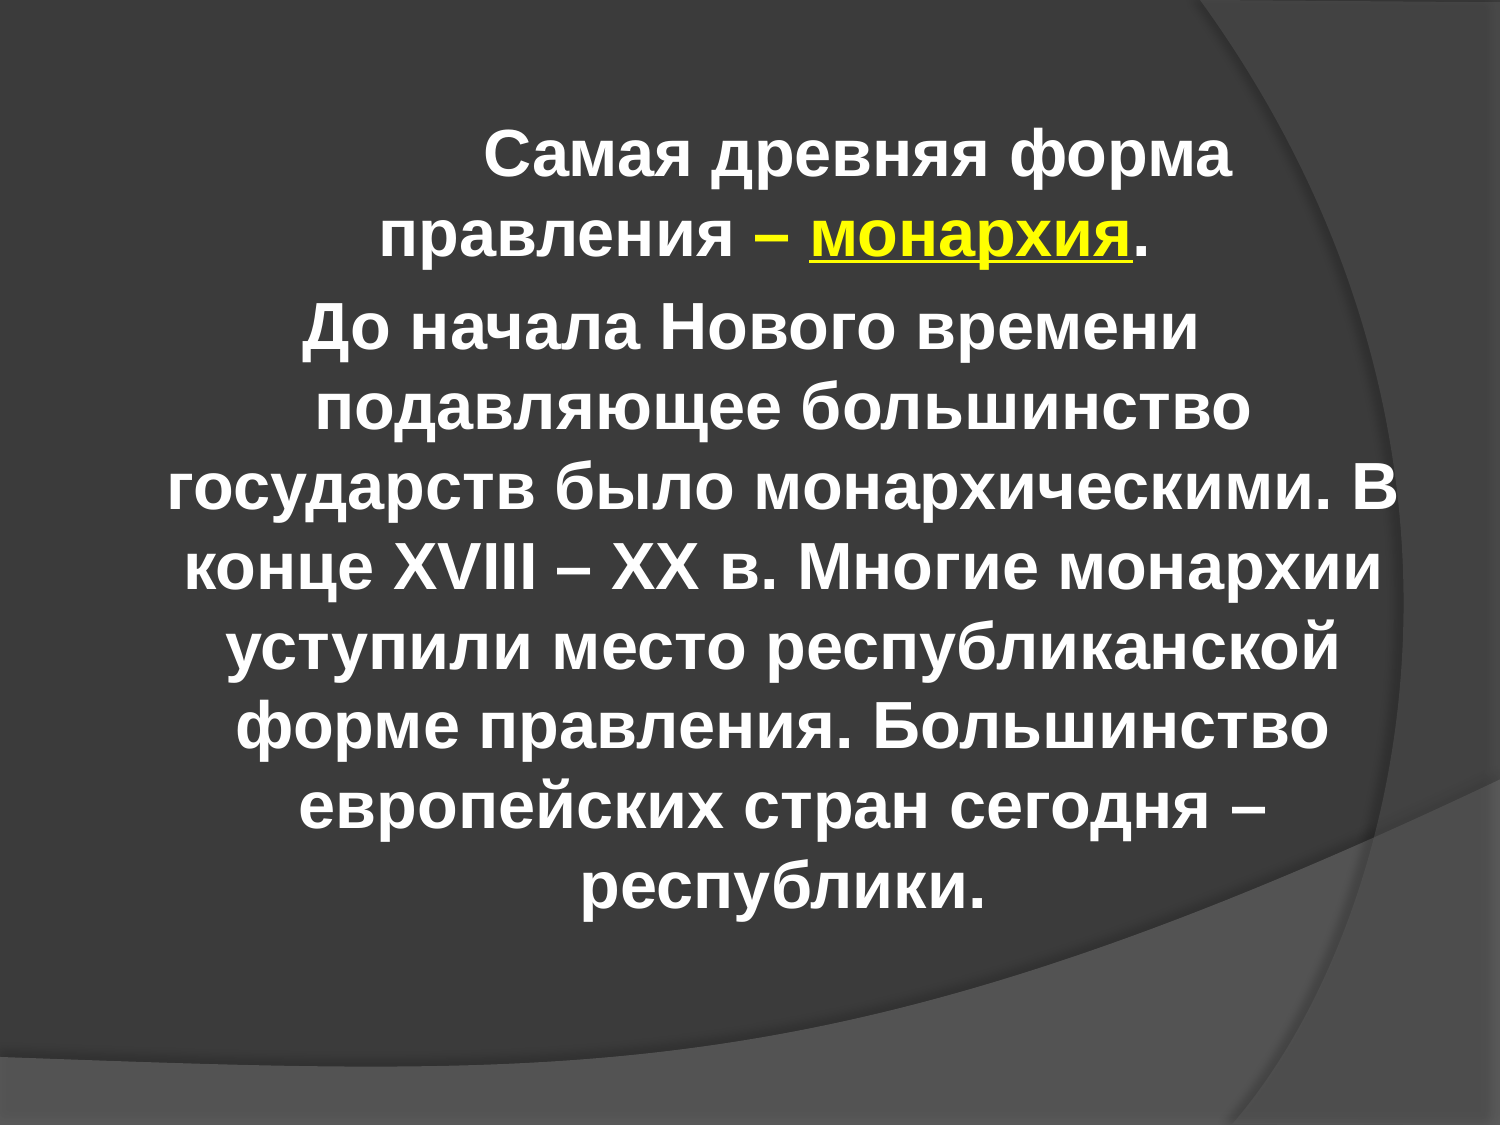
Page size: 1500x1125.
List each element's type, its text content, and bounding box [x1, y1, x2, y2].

list Самая древняя форма правления – монархия. До начала Нового времени подавляющее большинство государств было монархическими. В конце XVIII – XX в. Многие монархии уступили место республиканской форме правления. Большинство европейских стран сегодня – республики. [74, 101, 1424, 1006]
